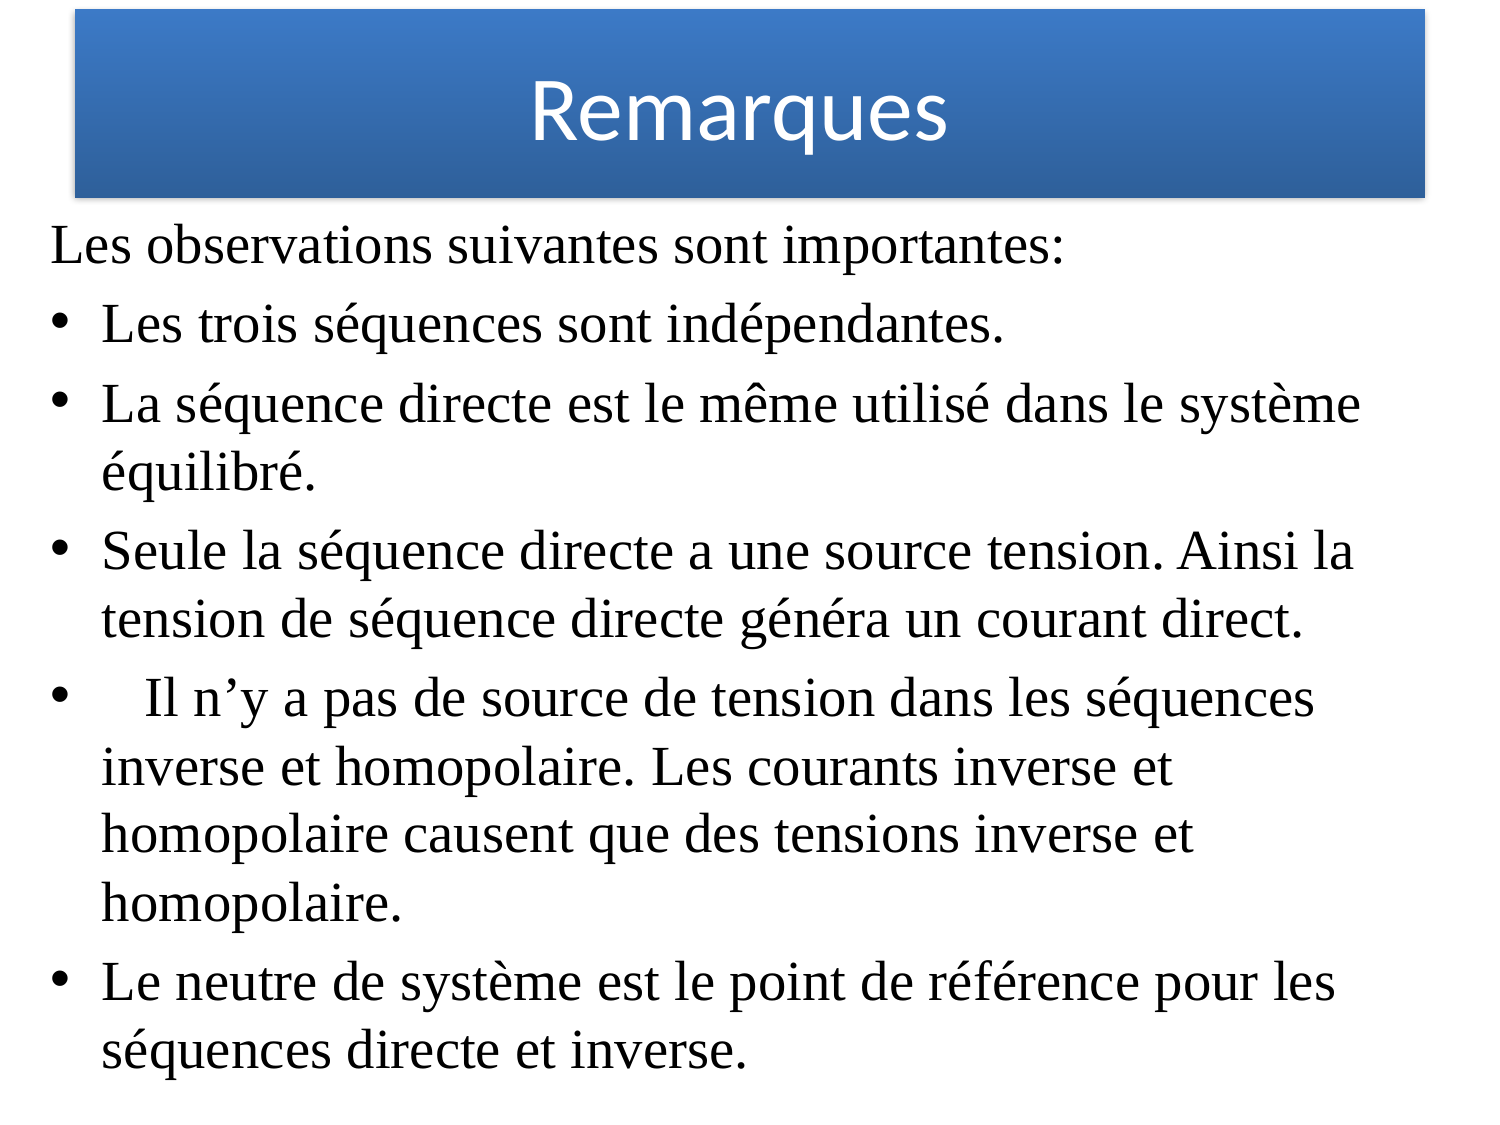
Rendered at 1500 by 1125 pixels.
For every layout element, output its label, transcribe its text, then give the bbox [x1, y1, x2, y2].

list Les observations suivantes sont importantes: Les trois séquences sont indépendantes. La séquence directe est le même utilisé dans le système équilibré. Seule la séquence directe a une source tension. Ainsi la tension de séquence directe généra un courant direct. Il n’y a pas de source de tension dans les séquences inverse et homopolaire. Les courants inverse et homopolaire causent que des tensions inverse et homopolaire. Le neutre de système est le point de référence pour les séquences directe et inverse. [35, 199, 1465, 1090]
title Remarques [75, 9, 1425, 198]
